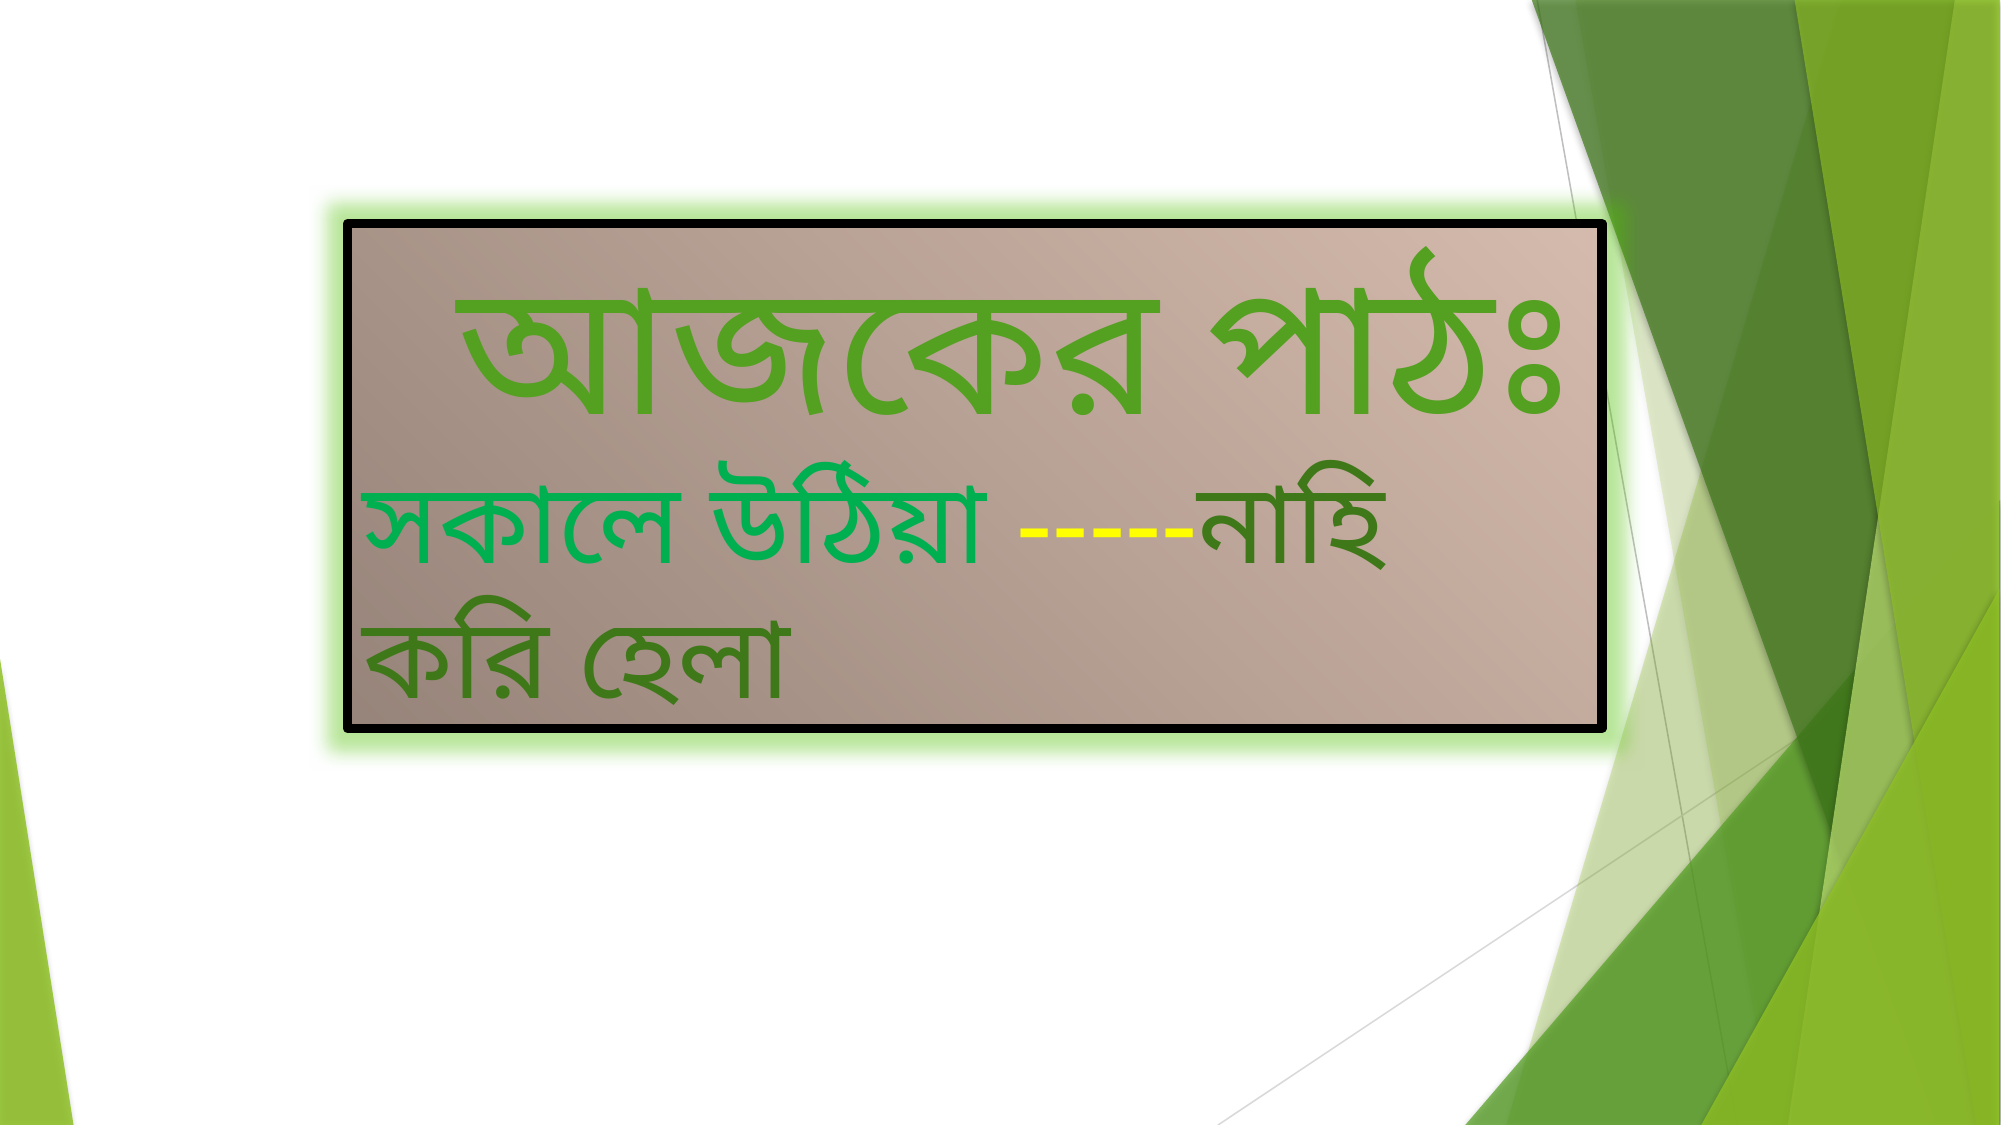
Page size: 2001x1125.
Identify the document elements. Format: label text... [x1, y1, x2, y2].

text_box আজকের পাঠঃ সকালে উঠিয়া -----নাহি করি হেলা [347, 223, 1603, 729]
